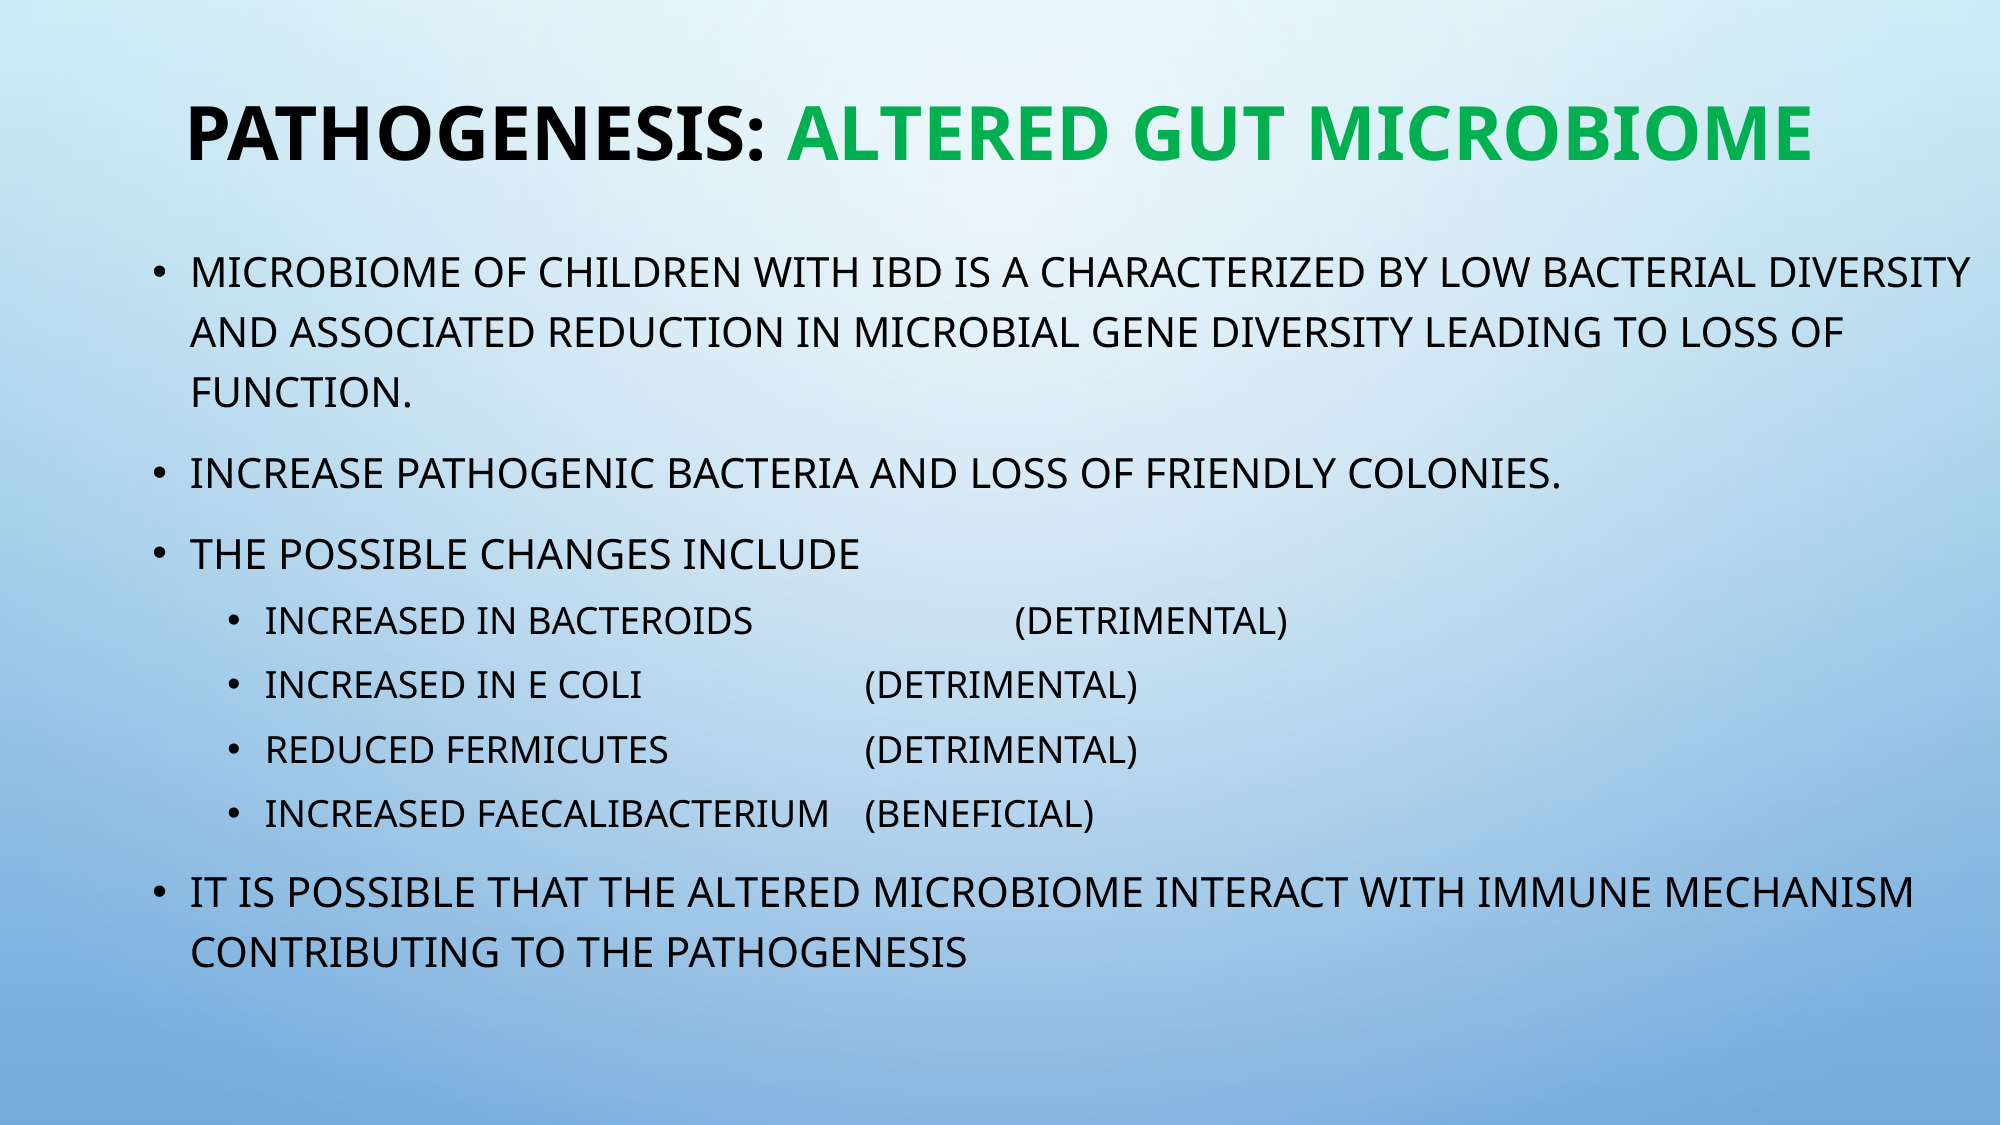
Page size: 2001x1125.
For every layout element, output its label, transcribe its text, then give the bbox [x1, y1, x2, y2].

title [0, 0, 2000, 395]
title Pathogenesis: Altered gut microbiome [137, 59, 1863, 213]
list Microbiome of children with IBD is a characterized by low bacterial diversity and associated reduction in microbial gene diversity leading to loss of function. Increase pathogenic bacteria and loss of friendly colonies. The possible changes include Increased in Bacteroids (Detrimental) Increased in E coli (Detrimental) Reduced Fermicutes (Detrimental) Increased Faecalibacterium (Beneficial) It is possible that the altered microbiome interact with immune mechanism contributing to the pathogenesis [137, 228, 2000, 1104]
